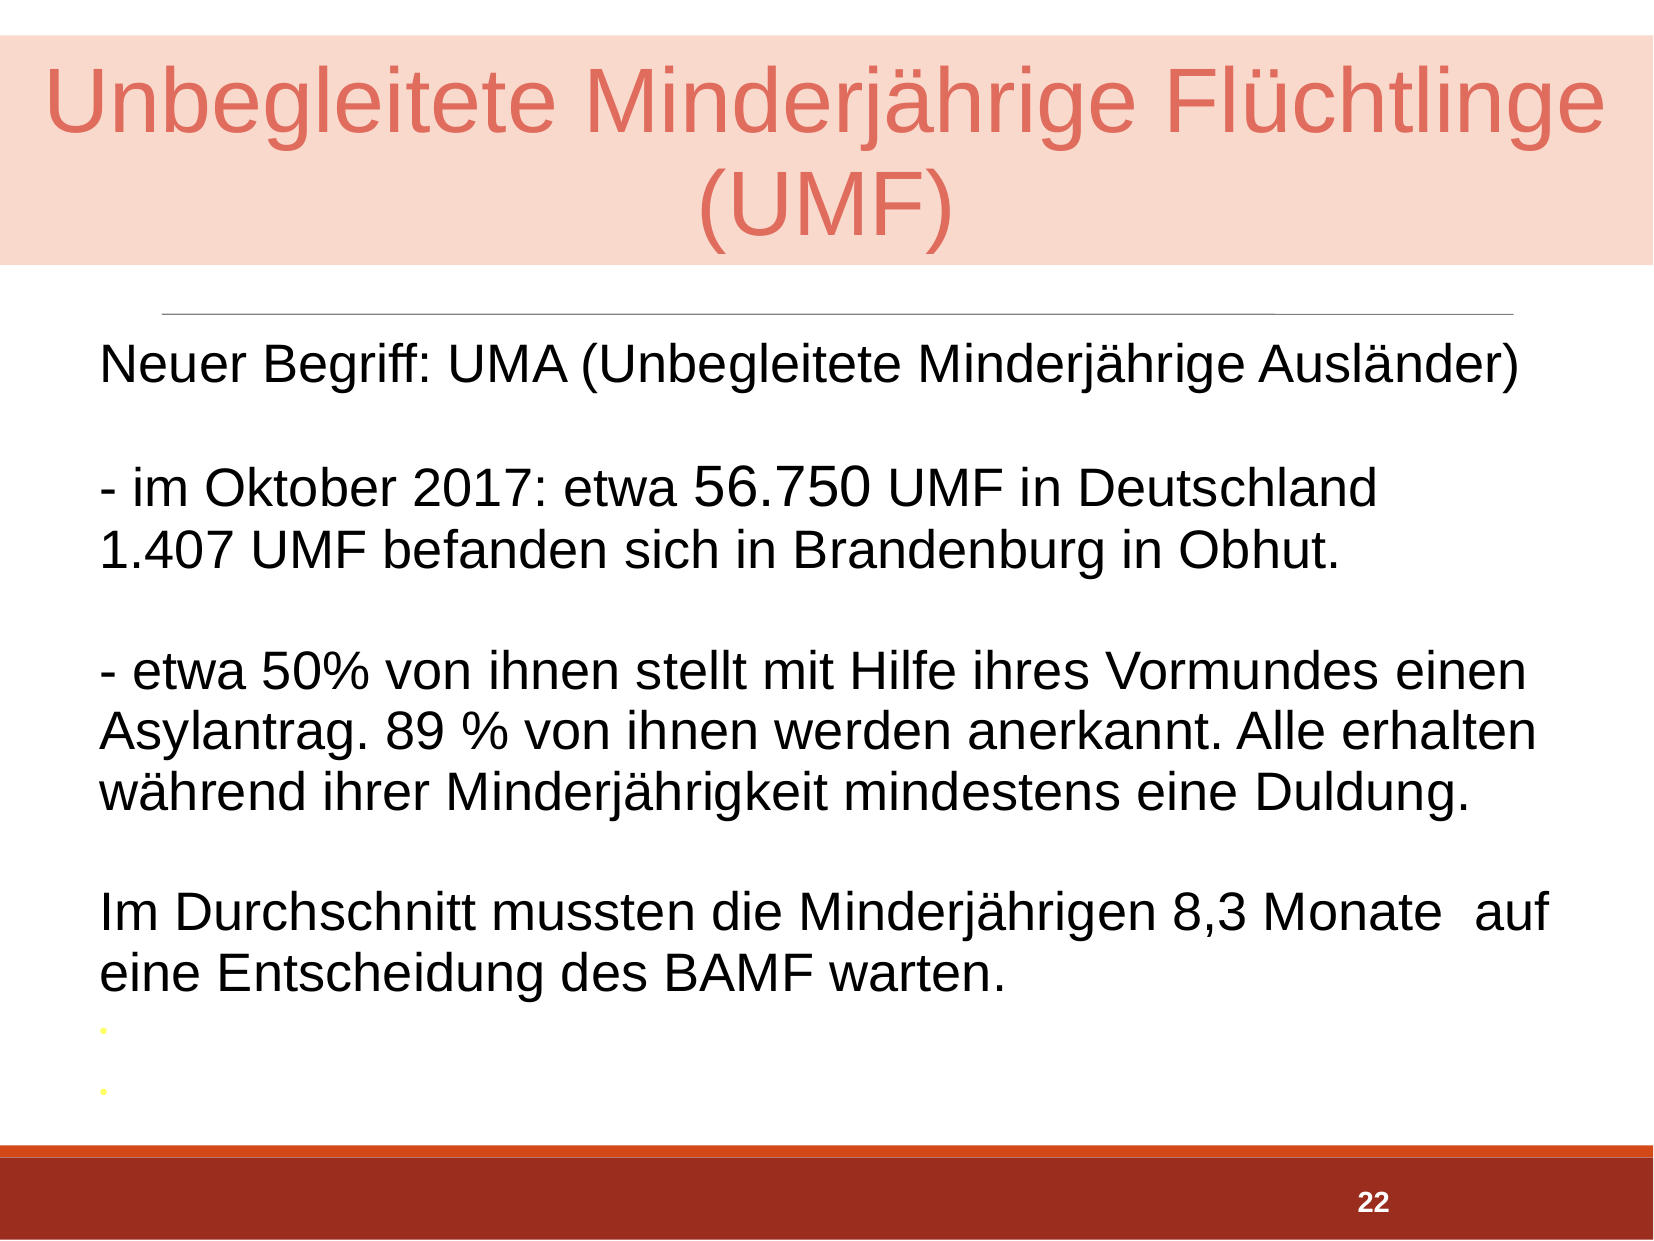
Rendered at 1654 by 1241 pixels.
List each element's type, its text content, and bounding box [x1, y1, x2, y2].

text_box Unbegleitete Minderjährige Flüchtlinge (UMF) [0, 35, 1654, 265]
text_box 22 [1342, 1168, 1521, 1234]
text_box Neuer Begriff: UMA (Unbegleitete Minderjährige Ausländer) - im Oktober 2017: etwa 56.750 UMF in Deutschland 1.407 UMF befanden sich in Brandenburg in Obhut. - etwa 50% von ihnen stellt mit Hilfe ihres Vormundes einen Asylantrag. 89 % von ihnen werden anerkannt. Alle erhalten während ihrer Minderjährigkeit mindestens eine Duldung. Im Durchschnitt mussten die Minderjährigen 8,3 Monate auf eine Entscheidung des BAMF warten. [99, 329, 1554, 1104]
